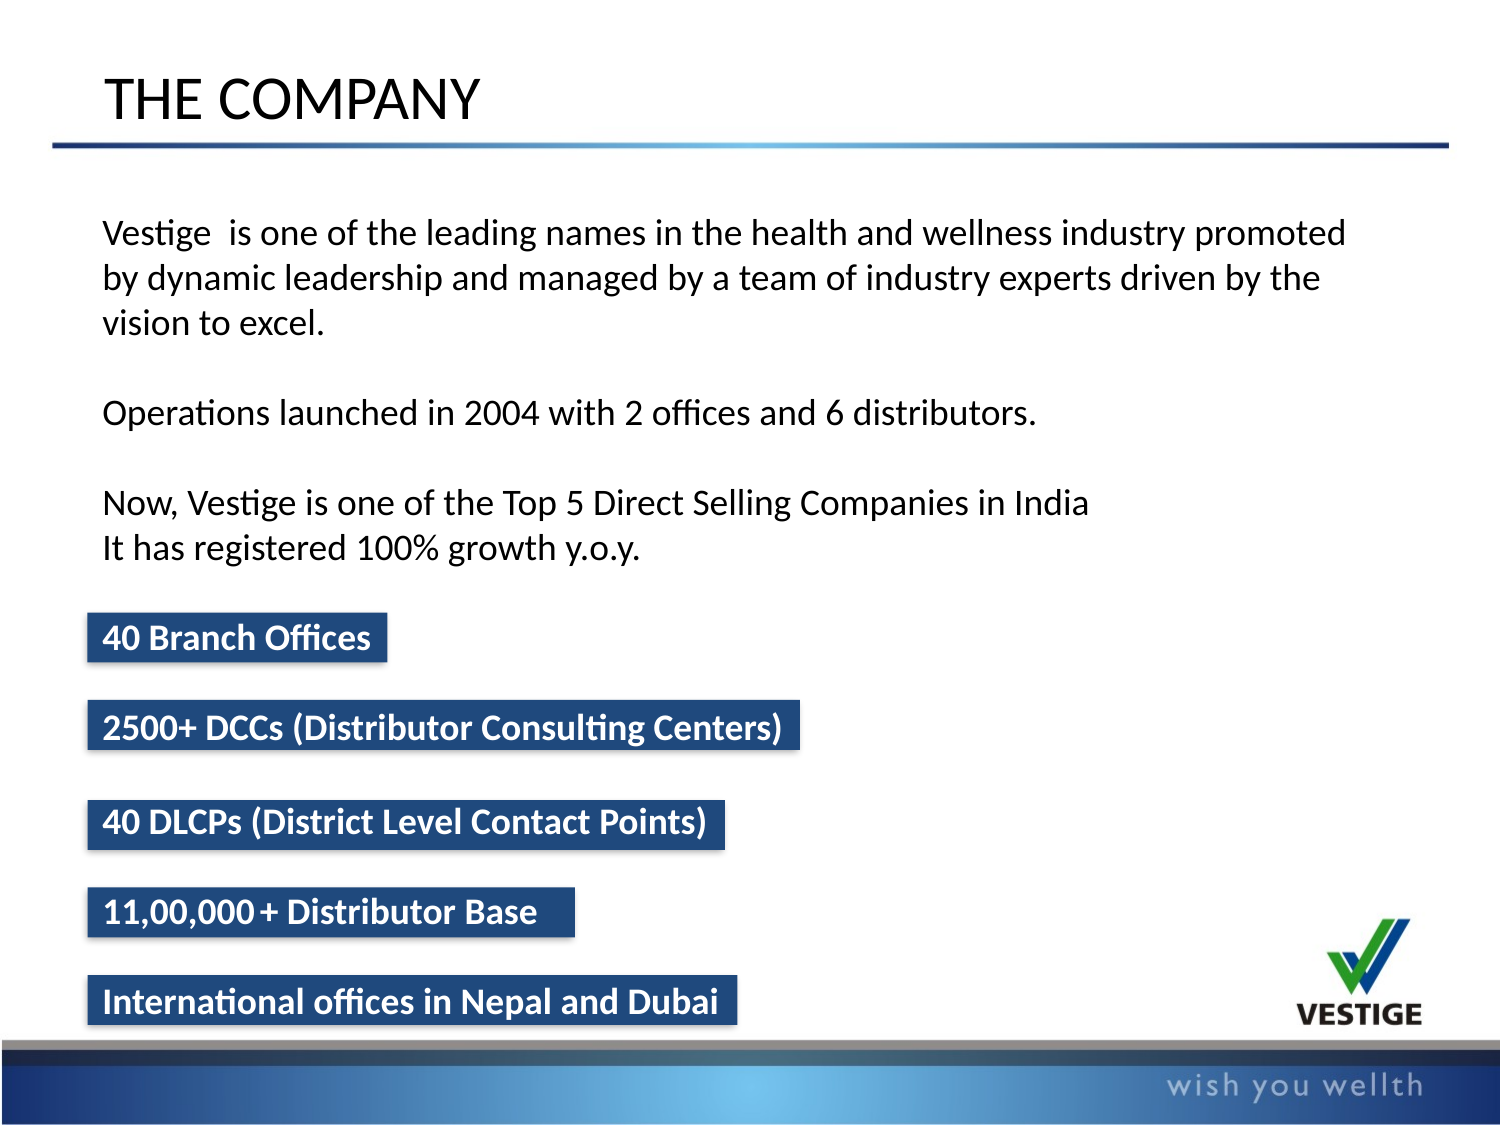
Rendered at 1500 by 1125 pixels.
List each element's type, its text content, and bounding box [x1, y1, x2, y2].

picture [0, 0, 1500, 1125]
text_box THE COMPANY [89, 50, 496, 140]
text_box Vestige is one of the leading names in the health and wellness industry promoted by dynamic leadership and managed by a team of industry experts driven by the vision to excel. Operations launched in 2004 with 2 offices and 6 distributors. Now, Vestige is one of the Top 5 Direct Selling Companies in India It has registered 100% growth y.o.y. 40 Branch Offices 2500+ DCCs (Distributor Consulting Centers) 40 DLCPs (District Level Contact Points) 11,00,000 + Distributor Base International offices in Nepal and Dubai [87, 200, 1388, 1030]
